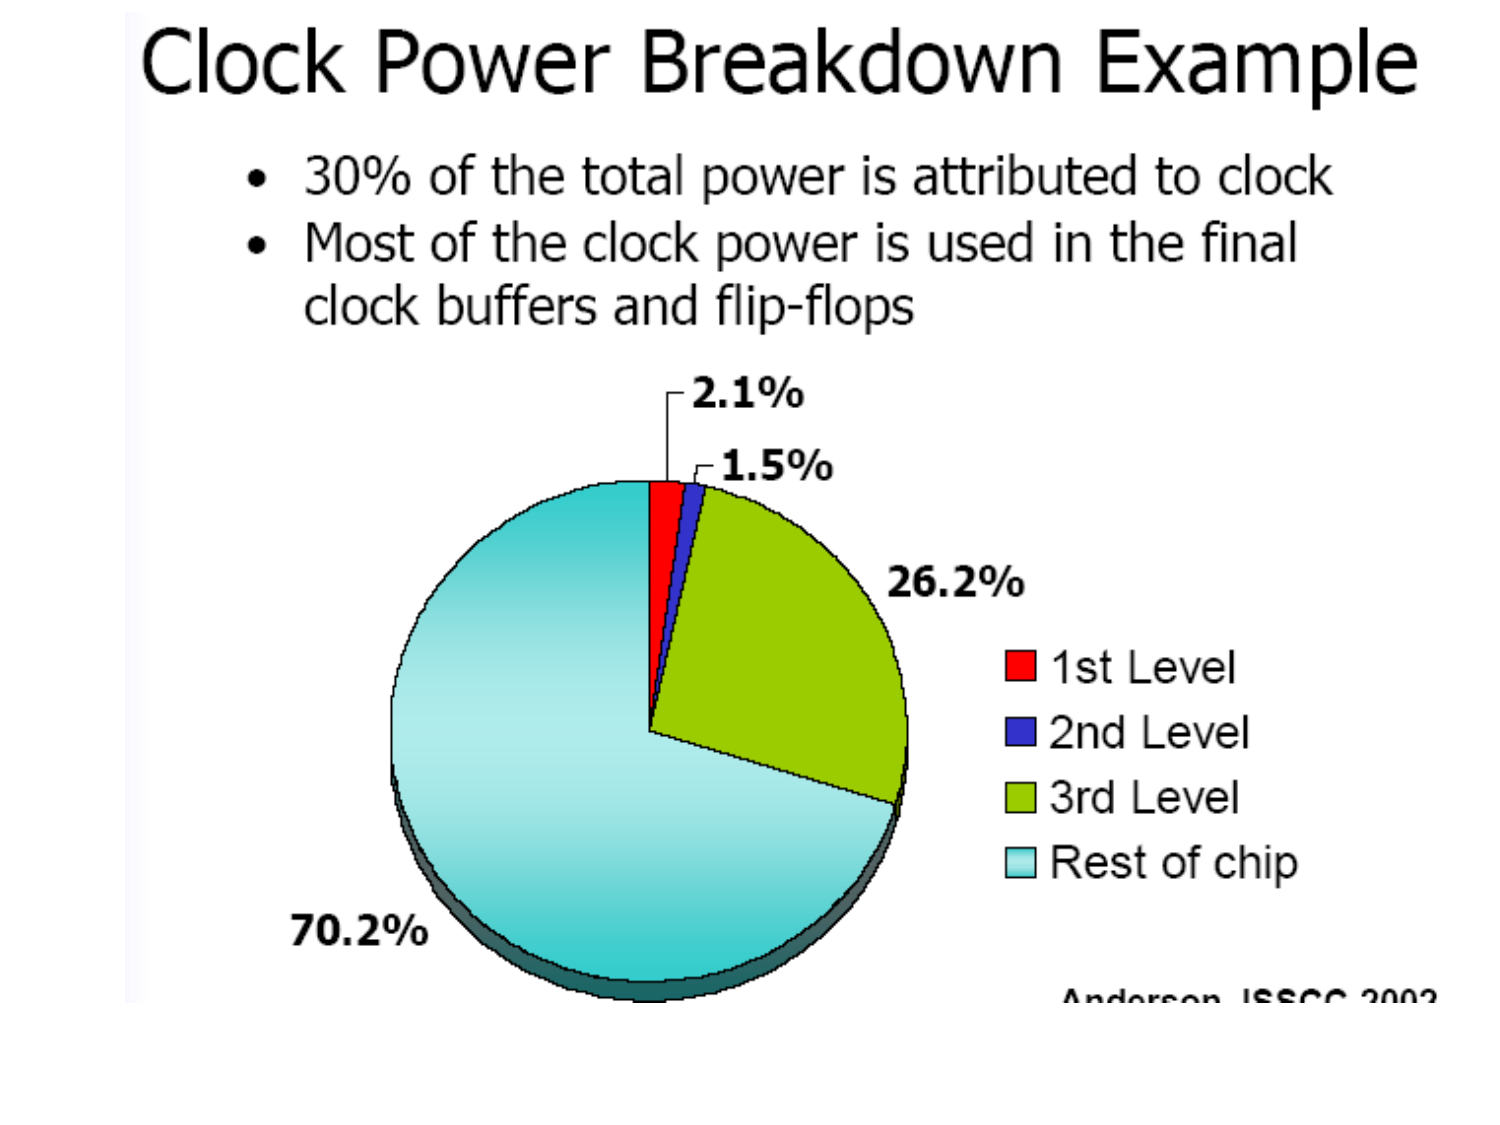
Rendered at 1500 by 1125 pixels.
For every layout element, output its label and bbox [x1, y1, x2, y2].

picture [124, 11, 1500, 1004]
